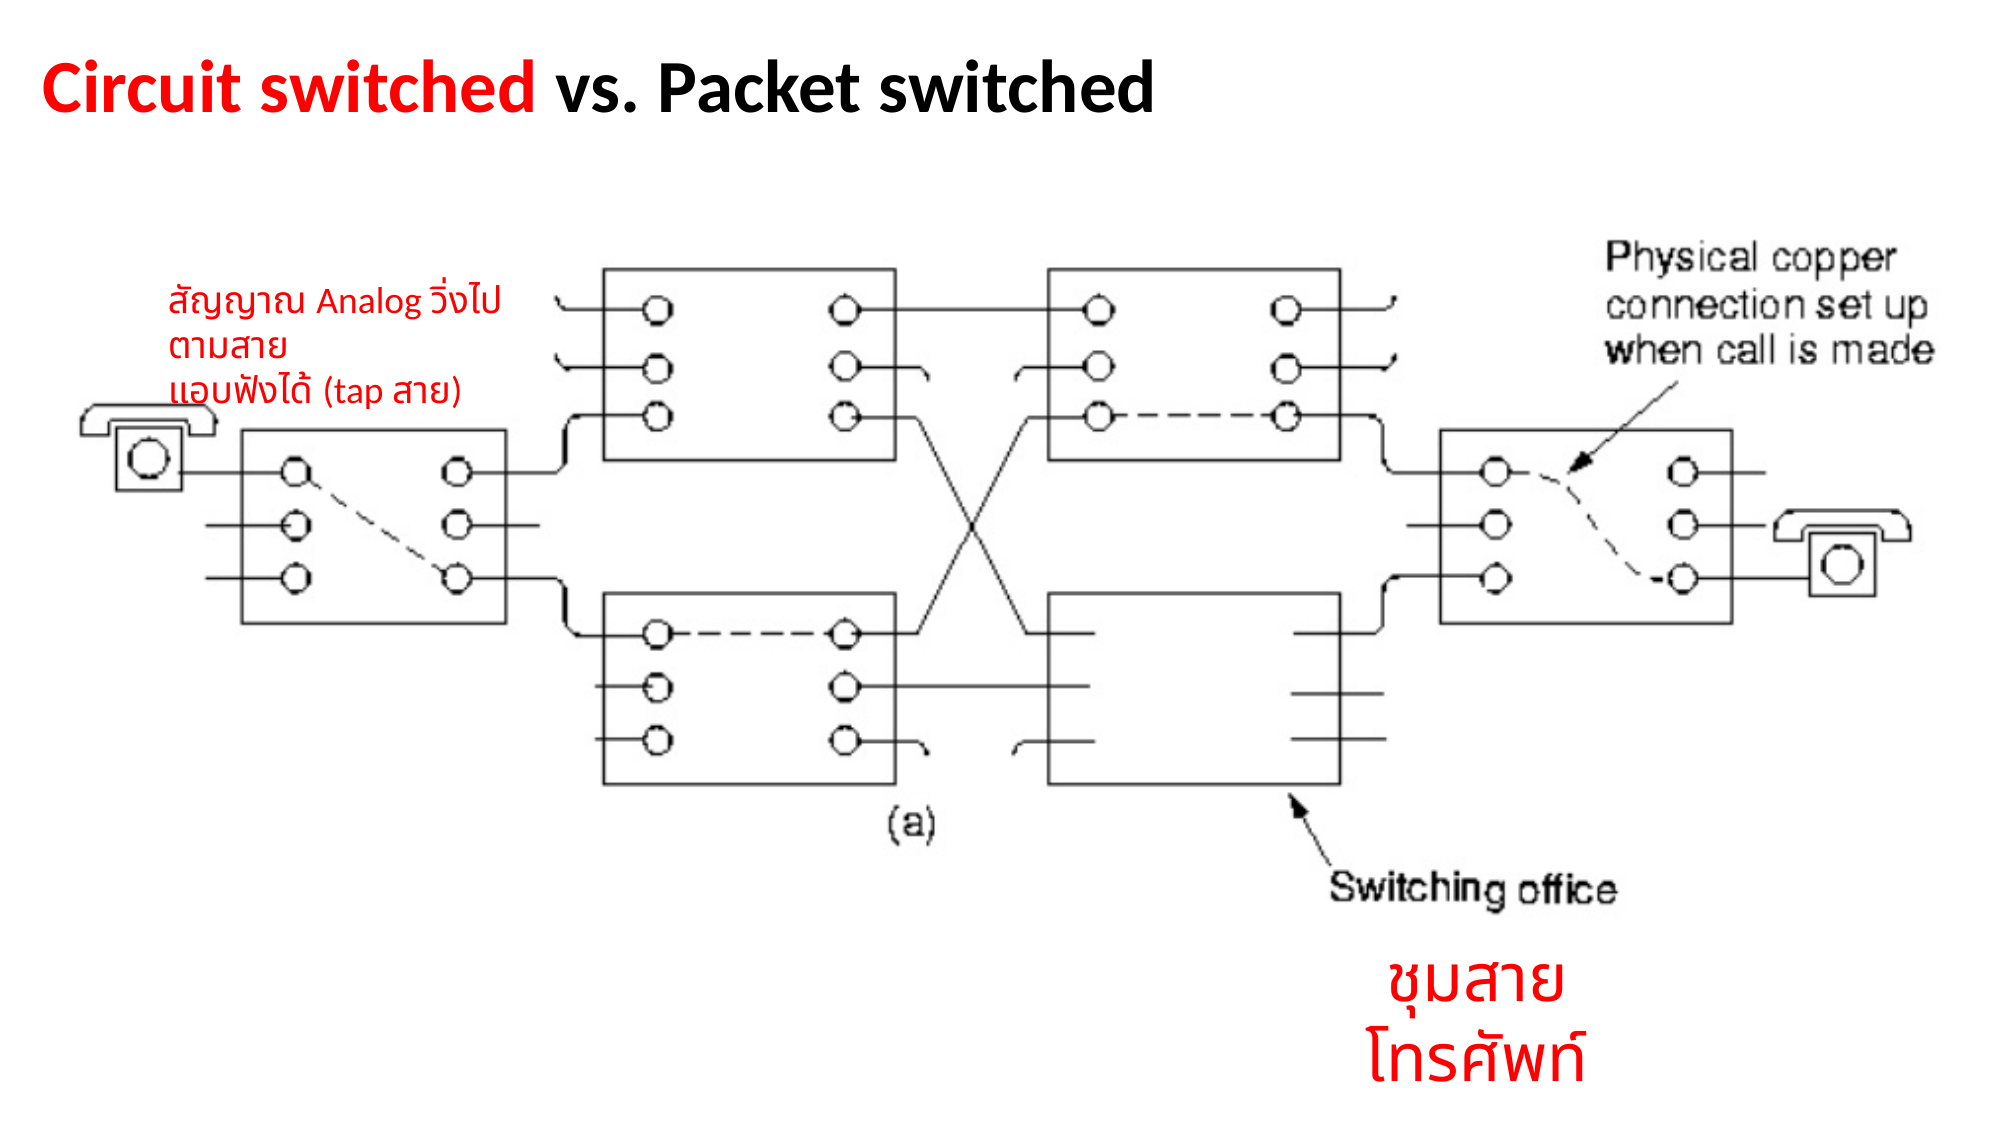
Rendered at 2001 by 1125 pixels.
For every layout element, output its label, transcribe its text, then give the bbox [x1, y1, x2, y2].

text_box ชุมสายโทรศัพท์ [1309, 947, 1646, 1103]
text_box Circuit switched vs. Packet switched [28, 30, 1969, 136]
picture [37, 213, 1971, 947]
